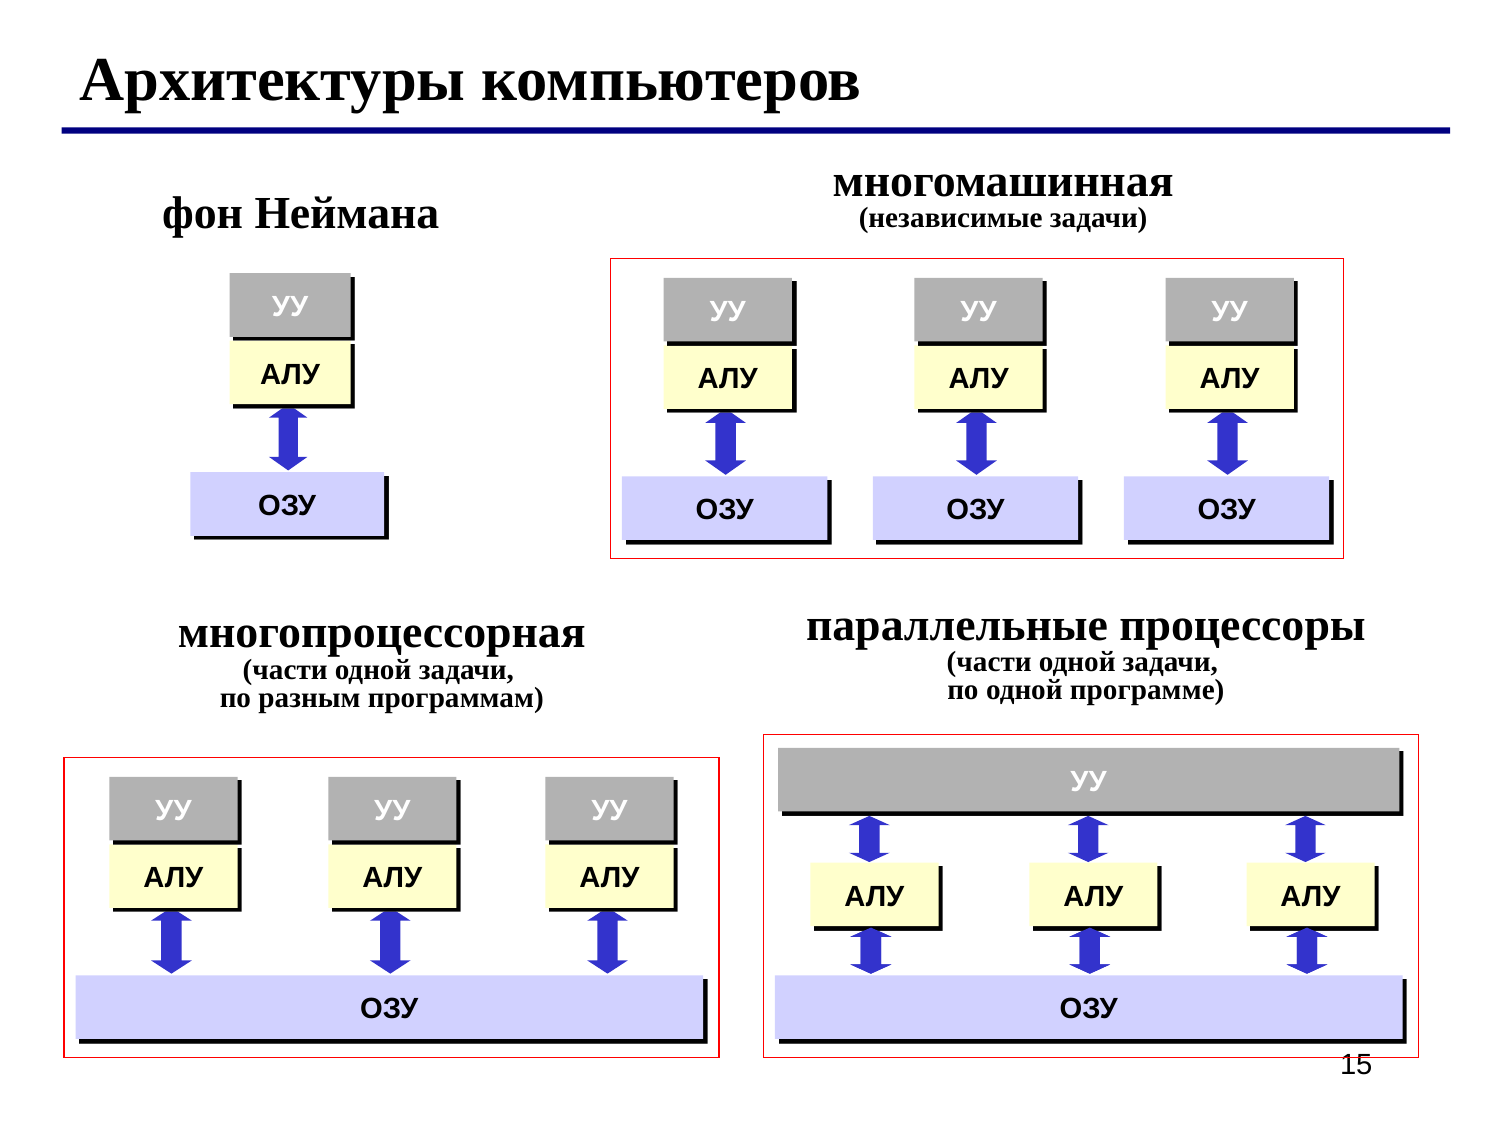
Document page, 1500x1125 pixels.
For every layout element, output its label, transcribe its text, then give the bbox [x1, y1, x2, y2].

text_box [63, 757, 720, 1058]
text_box многомашинная (независимые задачи) [817, 153, 1189, 241]
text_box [190, 272, 385, 537]
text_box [610, 258, 1344, 559]
slide_number 15 [1074, 1066, 1388, 1101]
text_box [763, 734, 1419, 1058]
text_box многопроцессорная (части одной задачи, по разным программам) [163, 605, 601, 720]
text_box фон Неймана [147, 175, 455, 245]
text_box Архитектуры компьютеров [64, 31, 1401, 121]
text_box параллельные процессоры (части одной задачи, по одной программе) [791, 597, 1381, 713]
